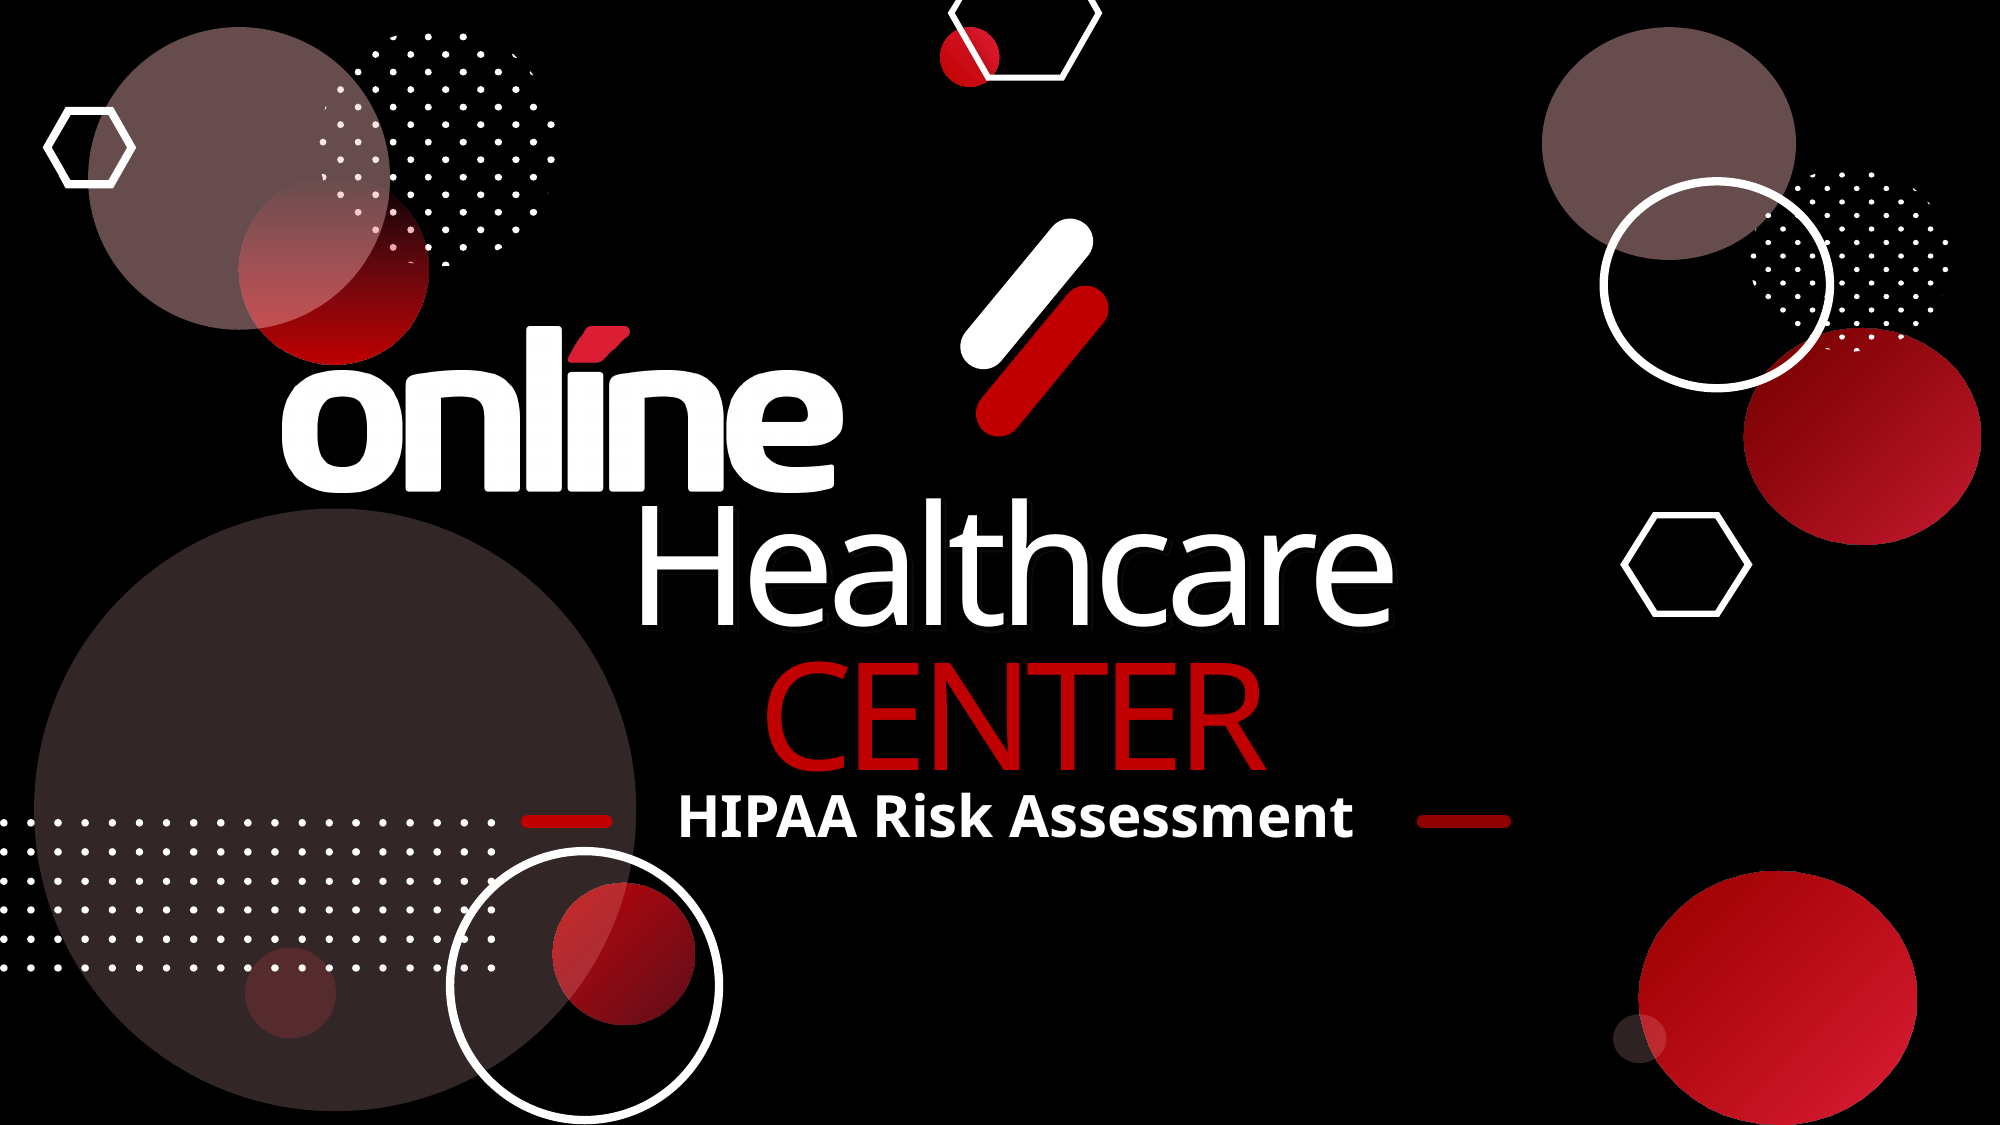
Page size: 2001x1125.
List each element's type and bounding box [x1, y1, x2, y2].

text_box [1883, 239, 1890, 246]
text_box [1824, 212, 1831, 219]
text_box [1912, 320, 1919, 327]
text_box [372, 51, 380, 58]
text_box [389, 68, 397, 76]
text_box [1824, 185, 1831, 192]
text_box [1868, 199, 1875, 205]
text_box [1927, 280, 1934, 286]
text_box [512, 86, 520, 94]
text_box [1927, 226, 1934, 232]
text_box [1602, 180, 1832, 390]
text_box [1809, 199, 1816, 205]
text_box [1612, 1014, 1667, 1064]
text_box [1620, 512, 1753, 617]
text_box [441, 191, 450, 199]
text_box [259, 192, 429, 350]
text_box [512, 226, 520, 234]
text_box [407, 86, 415, 94]
text_box [1794, 185, 1801, 192]
text_box [459, 68, 467, 76]
text_box [494, 173, 503, 181]
text_box [441, 261, 450, 267]
text_box [1541, 27, 1797, 247]
text_box [888, 213, 1112, 440]
text_box [459, 173, 467, 181]
text_box [389, 138, 397, 146]
text_box [1927, 307, 1934, 313]
text_box [0, 0, 2000, 1125]
text_box [424, 208, 432, 216]
text_box [1883, 185, 1890, 192]
text_box [1853, 185, 1860, 192]
text_box [407, 51, 415, 58]
text_box [1868, 307, 1875, 313]
text_box [424, 173, 432, 181]
text_box [462, 451, 1567, 858]
text_box [459, 208, 467, 216]
text_box [529, 138, 538, 146]
text_box [1883, 266, 1890, 273]
text_box [1743, 327, 1981, 545]
text_box [494, 138, 503, 146]
text_box [34, 508, 462, 819]
text_box [1883, 320, 1890, 327]
text_box [494, 103, 503, 111]
text_box [1824, 239, 1831, 246]
text_box [441, 51, 450, 58]
text_box [494, 243, 503, 251]
text_box [459, 243, 467, 251]
text_box [424, 138, 432, 146]
text_box [529, 173, 538, 181]
text_box [940, 31, 985, 87]
text_box [424, 33, 432, 41]
picture [282, 326, 843, 493]
text_box [970, 27, 1000, 71]
text_box [1883, 212, 1890, 219]
text_box [407, 121, 415, 129]
text_box [391, 173, 397, 181]
text_box [407, 191, 415, 199]
text_box [441, 226, 450, 234]
text_box [477, 226, 485, 234]
text_box [947, 0, 1103, 81]
text_box [1912, 212, 1919, 219]
text_box [1868, 172, 1875, 178]
text_box [477, 51, 485, 58]
text_box [1853, 266, 1860, 273]
text_box [1868, 280, 1875, 286]
text_box [1927, 253, 1934, 259]
text_box [1868, 334, 1875, 340]
text_box [494, 208, 503, 216]
text_box [477, 121, 485, 129]
text_box [426, 243, 432, 251]
text_box [1853, 293, 1860, 300]
text_box [424, 68, 432, 76]
text_box [389, 35, 397, 41]
text_box [477, 86, 485, 94]
text_box [0, 819, 496, 972]
text_box [1868, 253, 1875, 259]
text_box [459, 33, 467, 41]
text_box [529, 208, 538, 216]
text_box [42, 106, 137, 189]
text_box [1912, 266, 1919, 273]
text_box [1912, 293, 1919, 300]
text_box [1942, 239, 1949, 246]
text_box [441, 121, 450, 129]
text_box [547, 121, 555, 129]
text_box [1853, 239, 1860, 246]
text_box [407, 156, 415, 164]
text_box [459, 103, 467, 111]
text_box [1824, 320, 1831, 327]
text_box [512, 156, 520, 164]
text_box [512, 121, 520, 129]
text_box [449, 858, 721, 1122]
text_box [1883, 293, 1890, 300]
text_box [477, 191, 485, 199]
text_box [547, 156, 555, 164]
text_box [441, 86, 450, 94]
text_box [459, 138, 467, 146]
text_box [1942, 266, 1949, 273]
text_box [1912, 239, 1919, 246]
text_box [424, 103, 432, 111]
text_box [81, 972, 481, 1112]
text_box [372, 86, 380, 94]
text_box [1638, 870, 1917, 1125]
text_box [354, 68, 362, 76]
text_box [1853, 320, 1860, 327]
text_box [529, 103, 538, 111]
text_box [88, 27, 391, 330]
text_box [496, 858, 536, 882]
text_box [512, 191, 520, 199]
text_box [389, 103, 397, 111]
text_box [441, 156, 450, 164]
text_box [1868, 226, 1875, 232]
text_box [477, 156, 485, 164]
text_box [1853, 212, 1860, 219]
text_box [494, 68, 503, 76]
